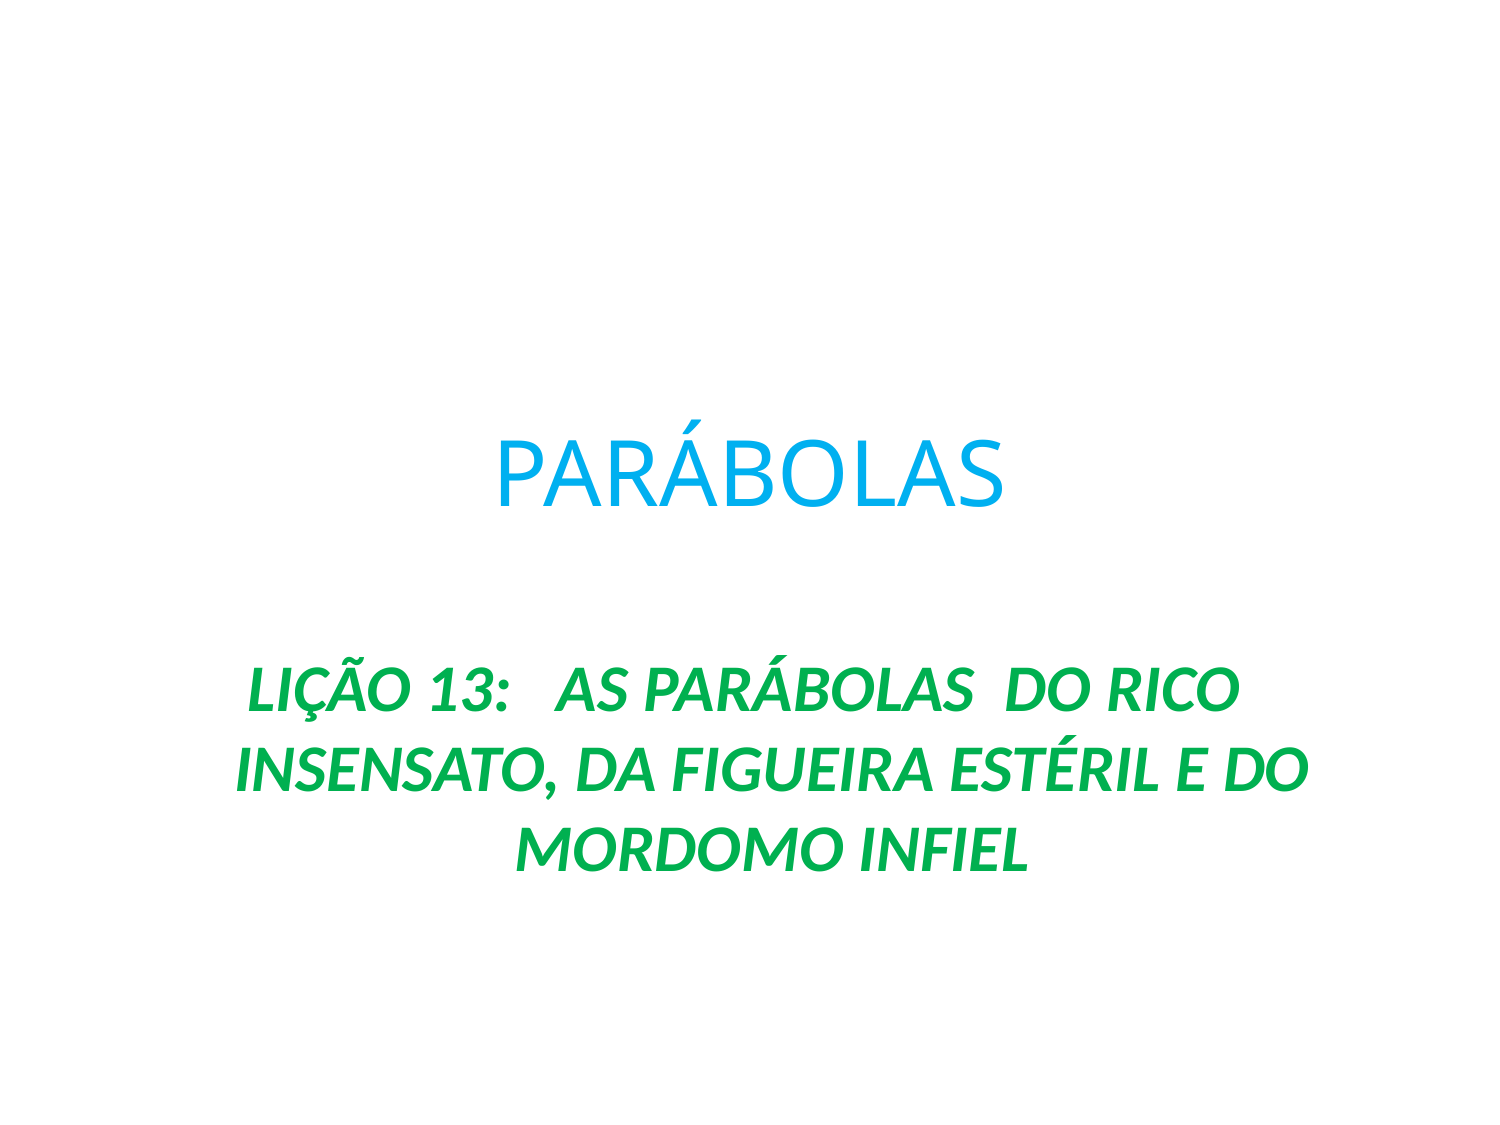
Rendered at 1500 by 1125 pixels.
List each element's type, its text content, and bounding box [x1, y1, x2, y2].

subtitle LIÇÃO 13: AS PARÁBOLAS DO RICO INSENSATO, DA FIGUEIRA ESTÉRIL E DO MORDOMO INFIEL [147, 637, 1341, 925]
title PARÁBOLAS [112, 349, 1388, 591]
